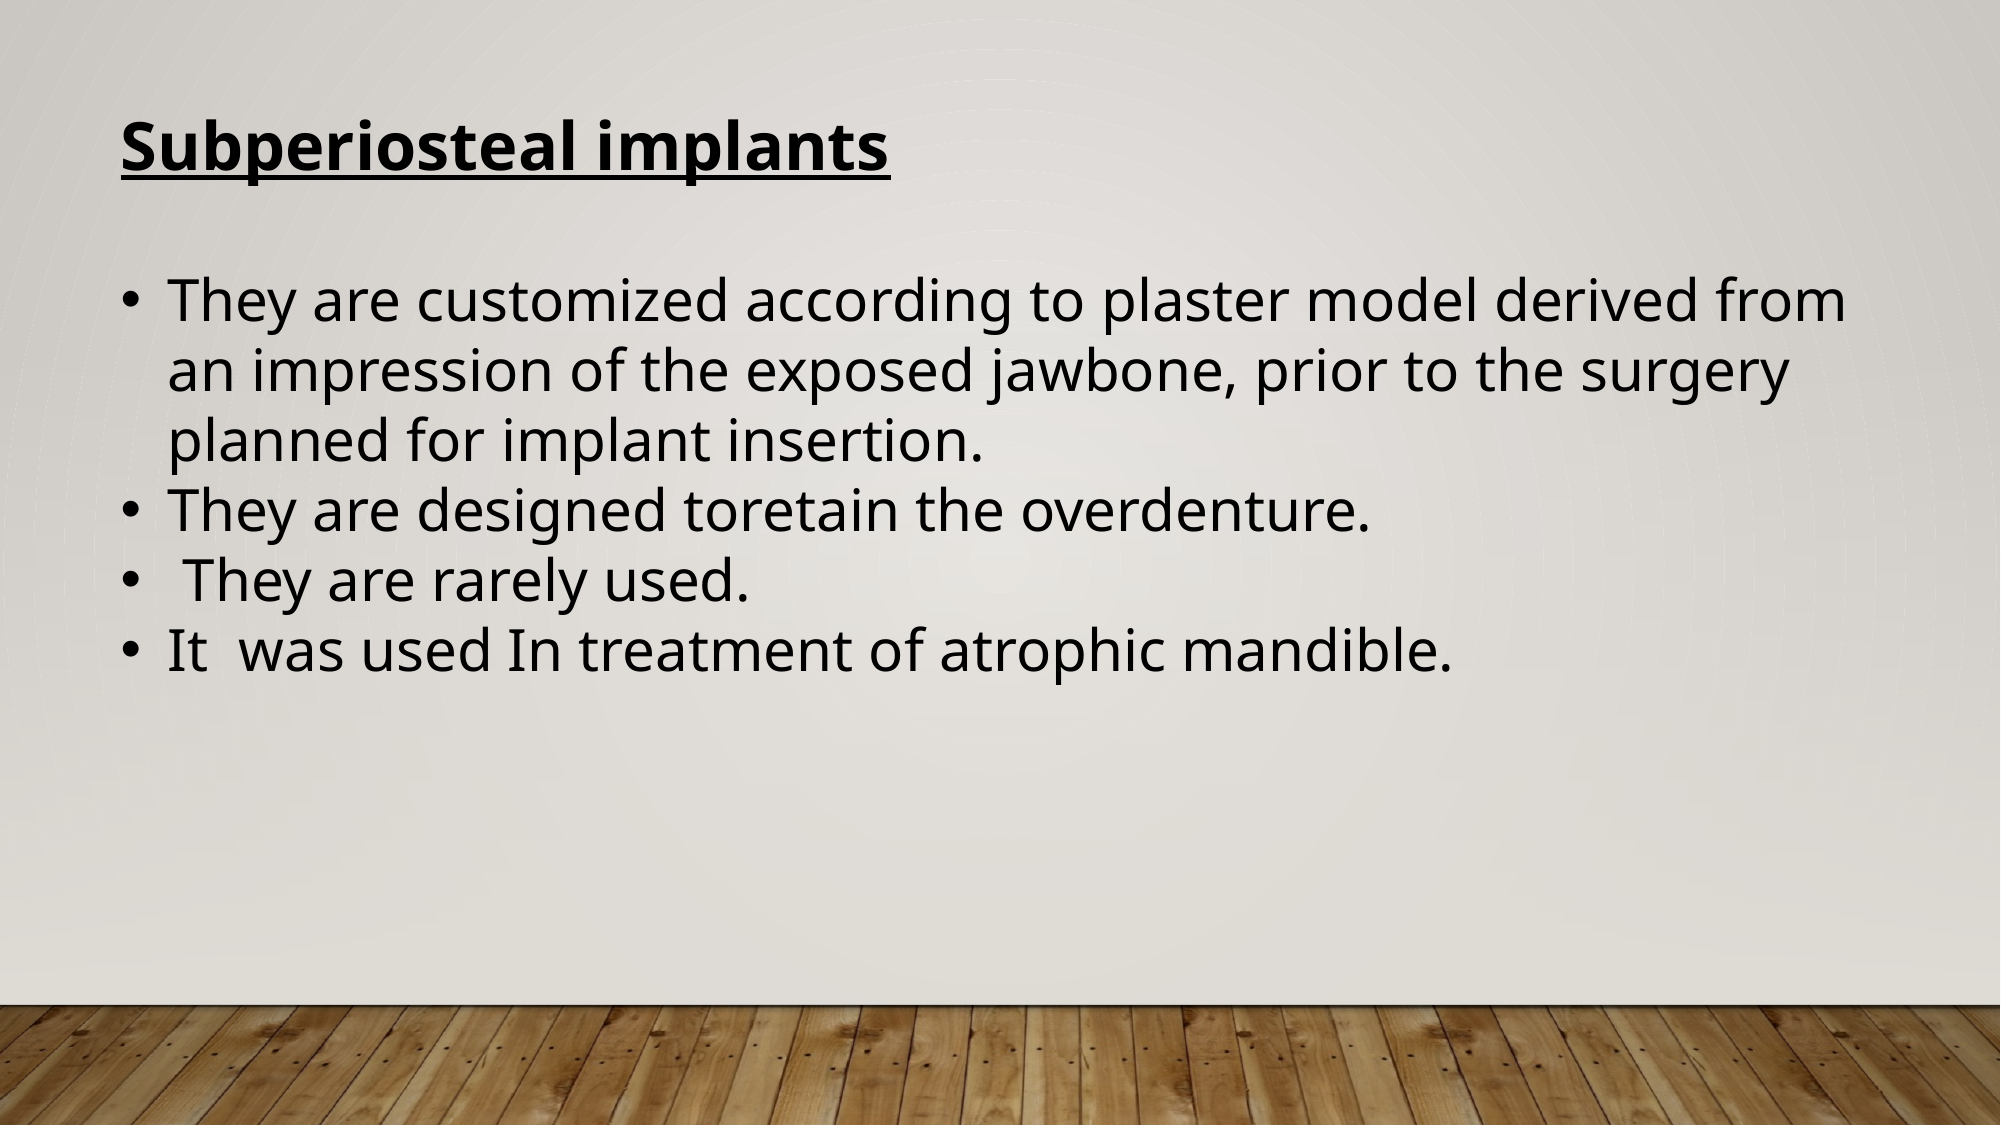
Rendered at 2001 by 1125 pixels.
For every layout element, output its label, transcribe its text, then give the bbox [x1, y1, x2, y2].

text_box Subperiosteal implants They are customized according to plaster model derived from an impression of the exposed jawbone, prior to the surgery planned for implant insertion. They are designed toretain the overdenture. They are rarely used. It was used In treatment of atrophic mandible. [105, 96, 1863, 691]
picture [0, 1005, 2000, 1125]
